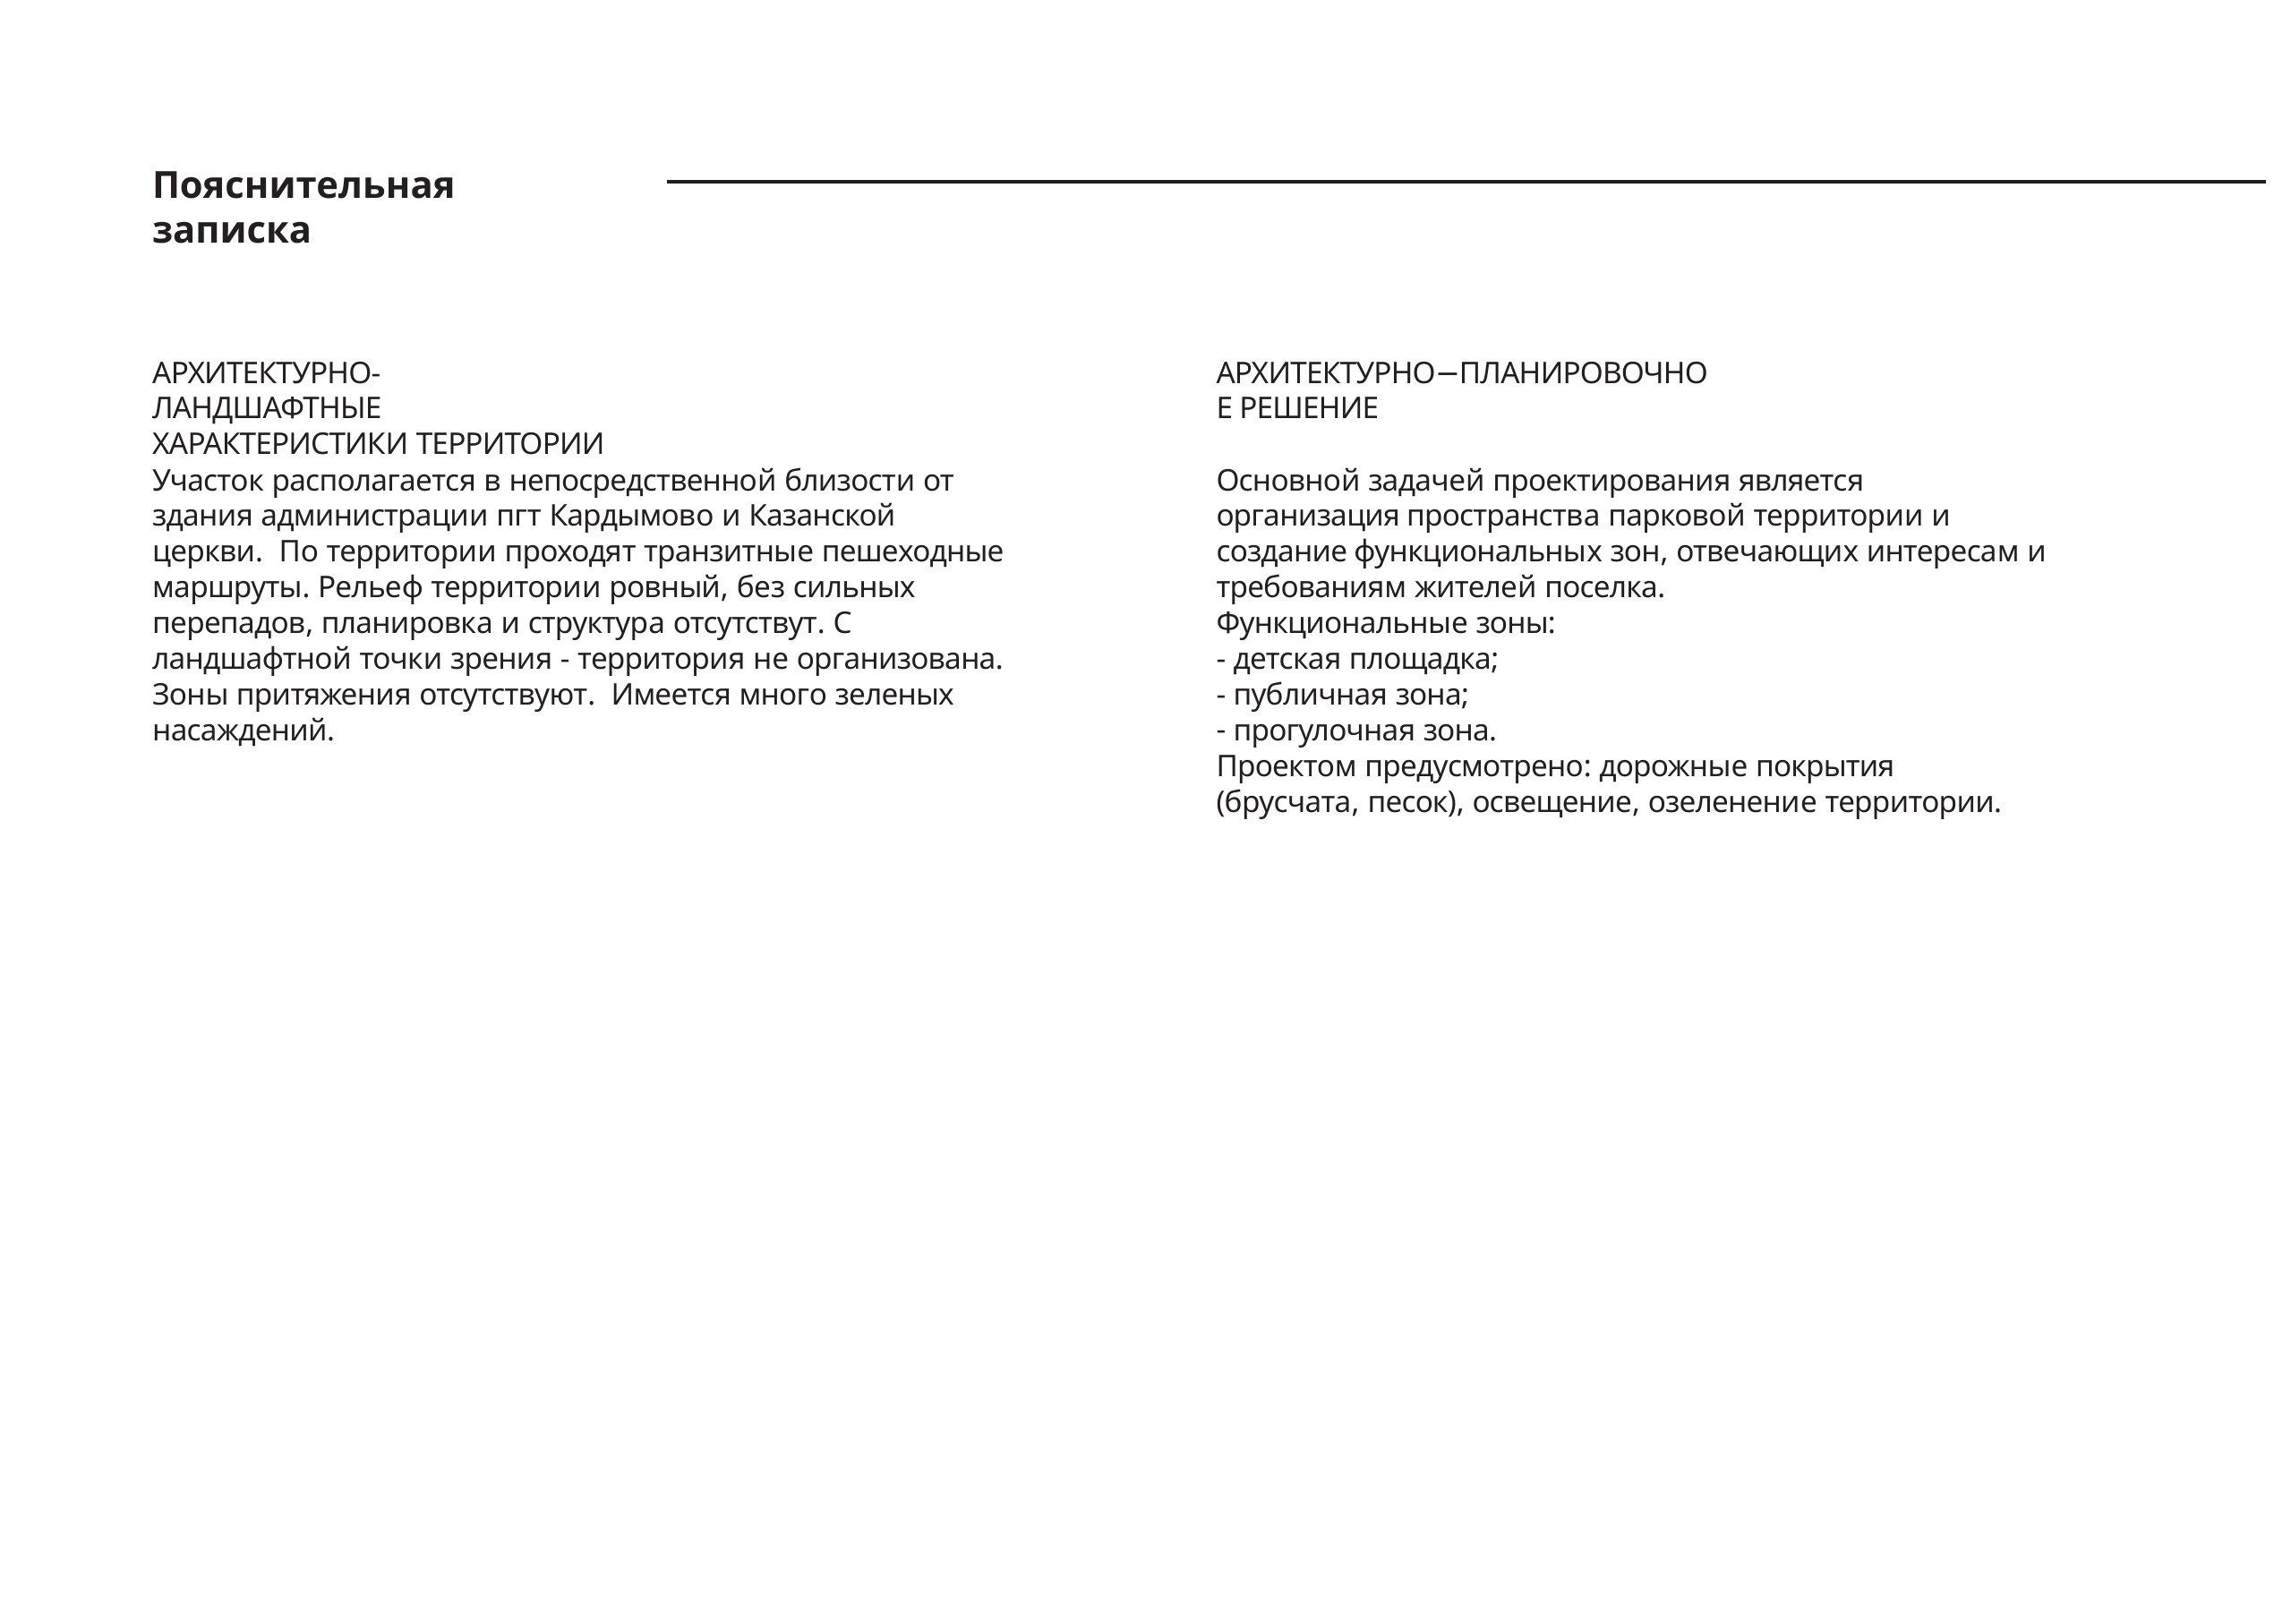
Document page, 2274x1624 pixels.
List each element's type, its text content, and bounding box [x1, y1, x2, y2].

text_box АРХИТЕКТУРНО-ЛАНДШАФТНЫЕ ХАРАКТЕРИСТИКИ ТЕРРИТОРИИ [150, 353, 609, 460]
text_box Участок располагается в непосредственной близости от здания администрации пгт Кардымово и Казанской церкви. По территории проходят транзитные пешеходные маршруты. Рельеф территории ровный, без сильных перепадов, планировка и структура отсутствут. С ландшафтной точки зрения - территория не организована. Зоны притяжения отсутствуют. Имеется много зеленых насаждений. [150, 460, 1012, 748]
text_box АРХИТЕКТУРНО−ПЛАНИРОВОЧНОЕ РЕШЕНИЕ [1214, 353, 1714, 425]
text_box Пояснительная записка [150, 160, 607, 251]
text_box Основной задачей проектирования является организация пространства парковой территории и создание функциональных зон, отвечающих интересам и требованиям жителей поселка. Функциональные зоны: детская площадка; публичная зона; прогулочная зона. Проектом предусмотрено: дорожные покрытия (брусчата, песок), освещение, озеленение территории. [1214, 460, 2052, 818]
